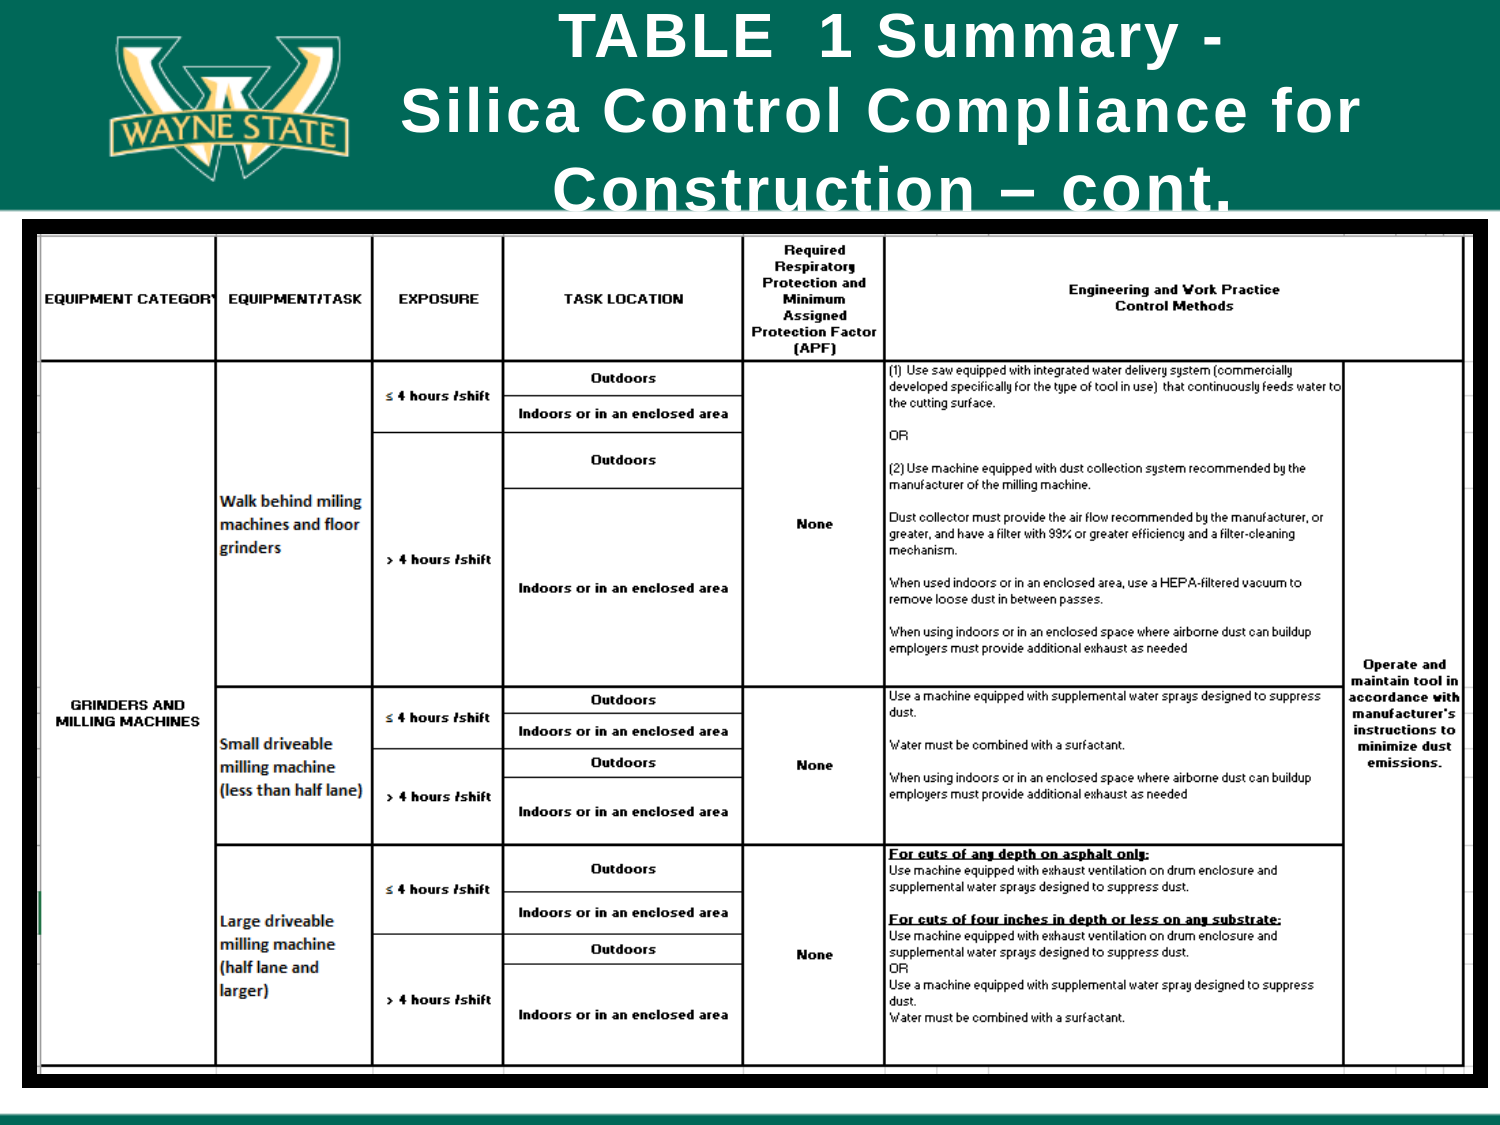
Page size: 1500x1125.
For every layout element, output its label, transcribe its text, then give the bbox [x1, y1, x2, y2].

title TABLE 1 Summary - Silica Control Compliance for Construction – cont. [286, 0, 1500, 190]
picture [0, 0, 1500, 1125]
